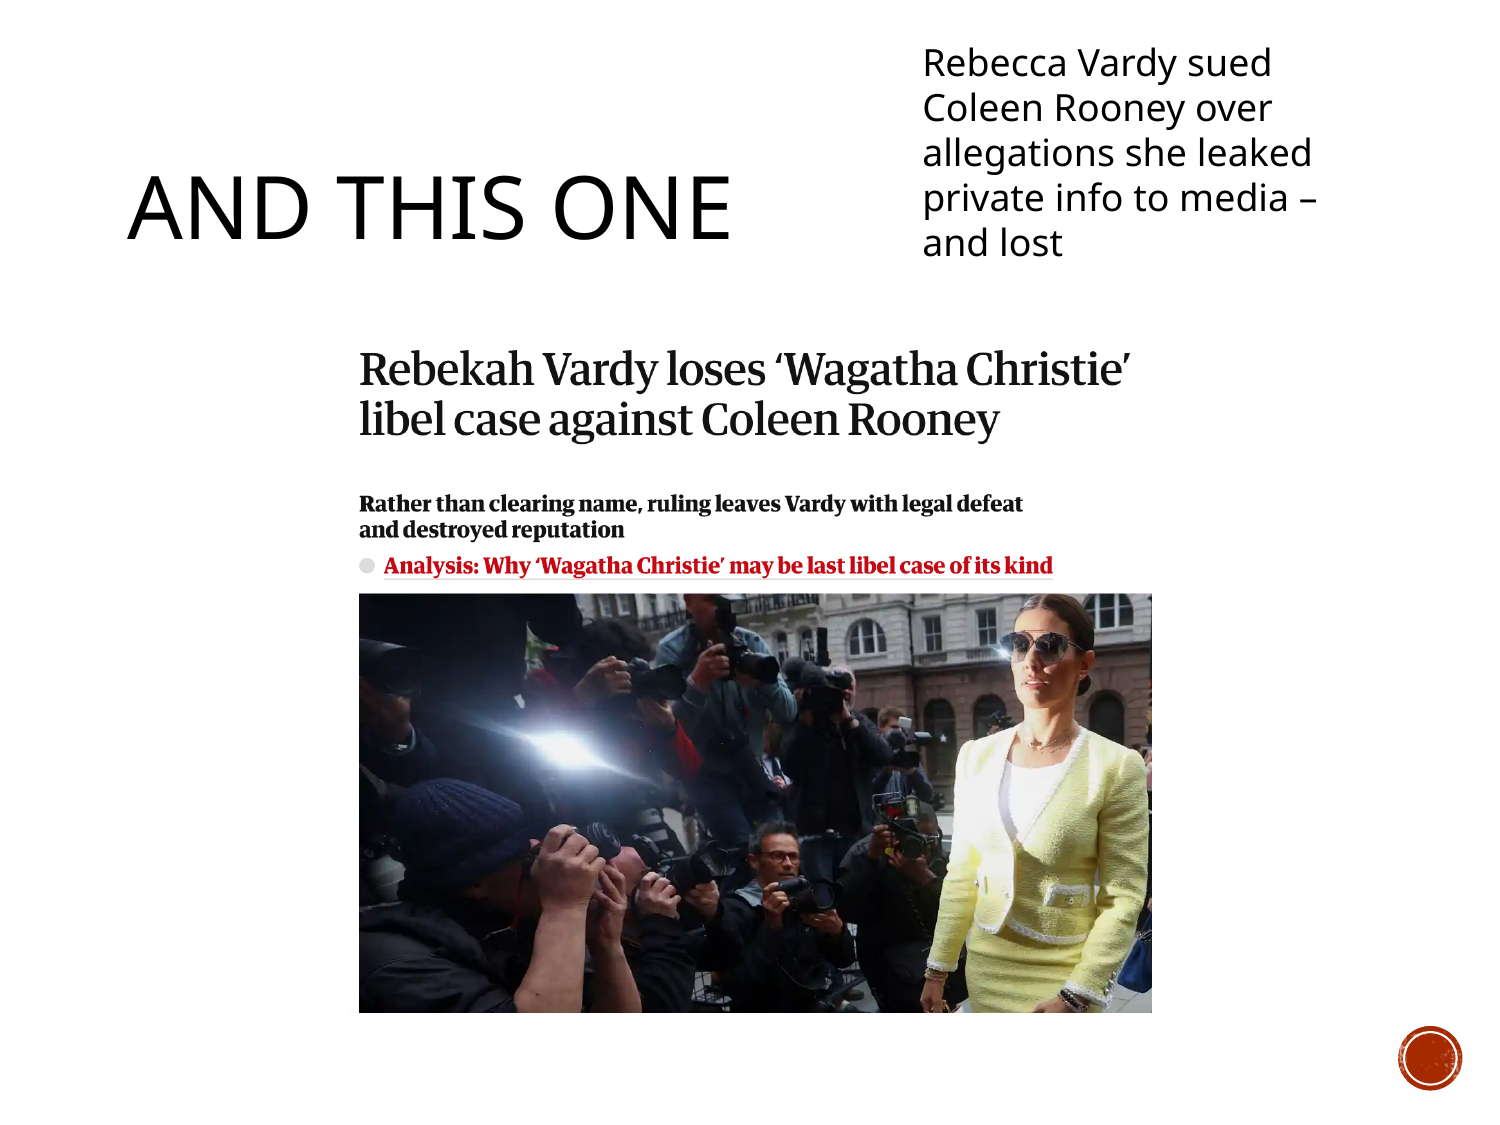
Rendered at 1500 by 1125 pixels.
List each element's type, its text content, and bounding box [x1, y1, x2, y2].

title And this one [112, 79, 1388, 344]
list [350, 350, 1151, 1011]
text_box Rebecca Vardy sued Coleen Rooney over allegations she leaked private info to media – and lost [907, 31, 1358, 317]
